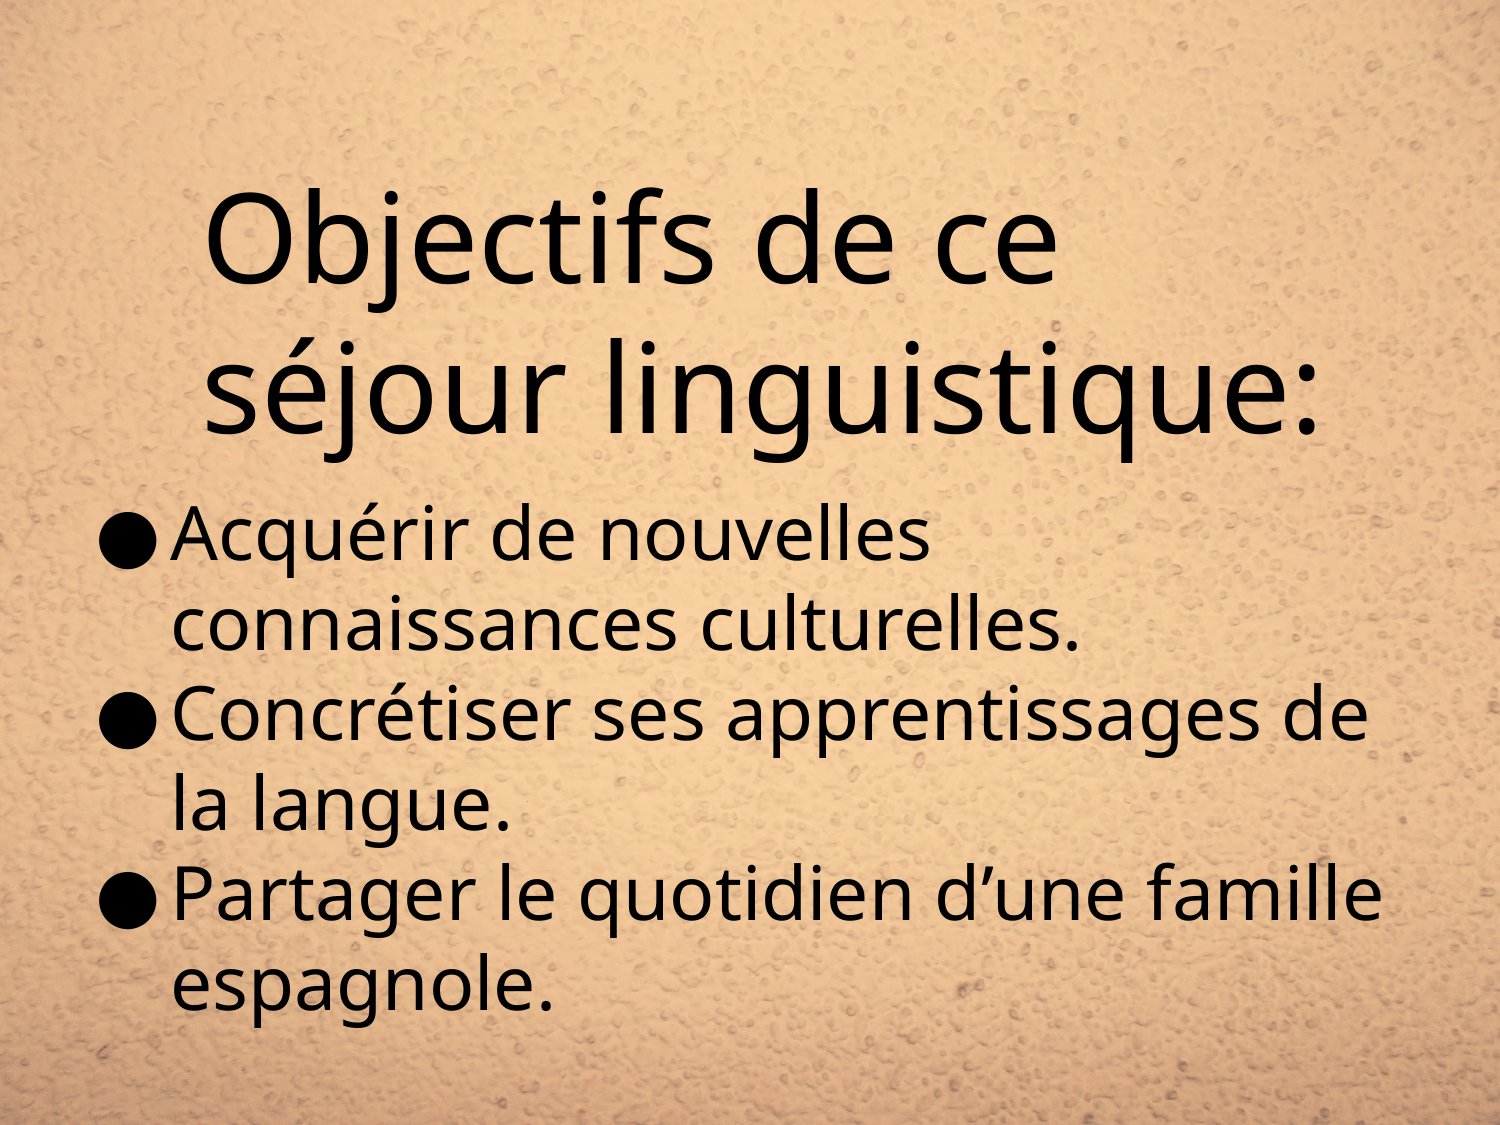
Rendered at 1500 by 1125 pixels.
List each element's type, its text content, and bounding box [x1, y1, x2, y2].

picture [0, 0, 1500, 1125]
text_box Acquérir de nouvelles connaissances culturelles. Concrétiser ses apprentissages de la langue. Partager le quotidien d’une famille espagnole. [80, 470, 1420, 1059]
text_box Objectifs de ce séjour linguistique: [186, 143, 1401, 470]
